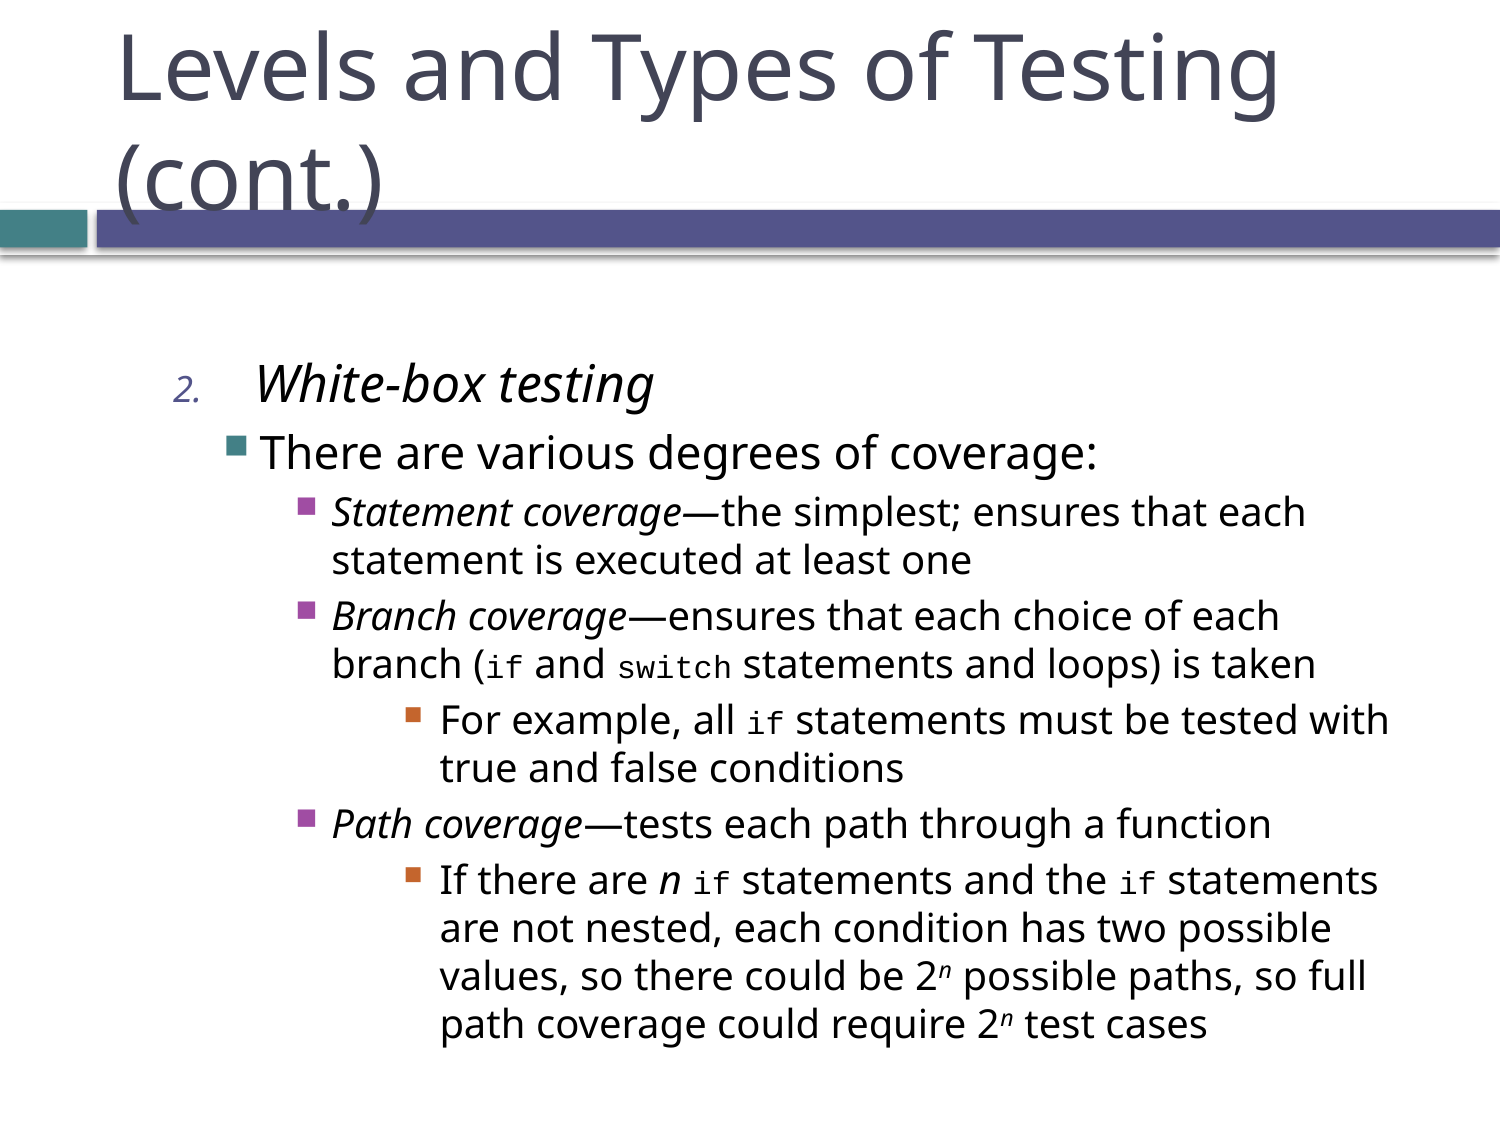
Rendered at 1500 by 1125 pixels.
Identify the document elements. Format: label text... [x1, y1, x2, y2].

list White-box testing There are various degrees of coverage: Statement coverage—the simplest; ensures that each statement is executed at least one Branch coverage—ensures that each choice of each branch (if and switch statements and loops) is taken For example, all if statements must be tested with true and false conditions Path coverage—tests each path through a function If there are n if statements and the if statements are not nested, each condition has two possible values, so there could be 2n possible paths, so full path coverage could require 2n test cases [100, 262, 1439, 1063]
slide_number [0, 208, 88, 249]
title Levels and Types of Testing (cont.) [100, 37, 1439, 201]
